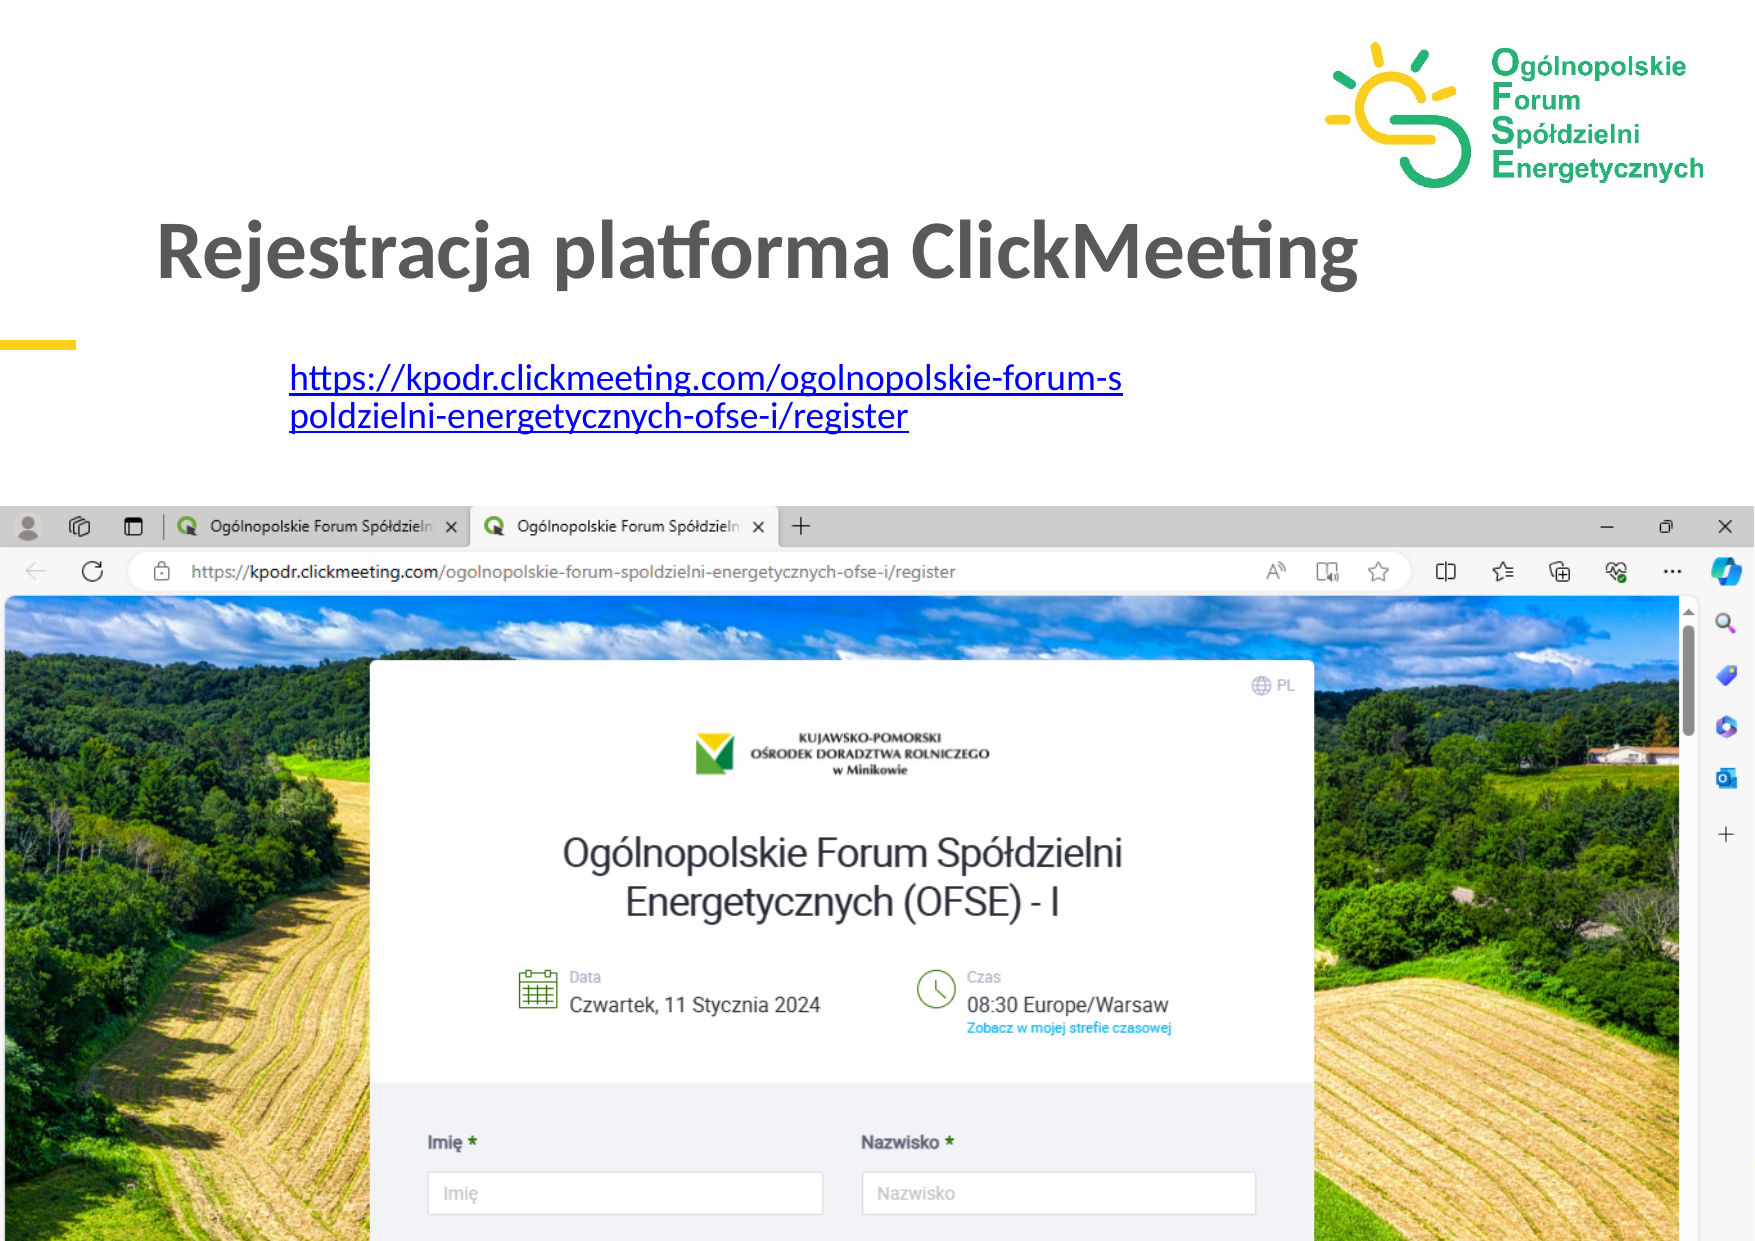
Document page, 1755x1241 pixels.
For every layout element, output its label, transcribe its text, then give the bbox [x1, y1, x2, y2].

picture [0, 505, 1755, 1241]
picture [1325, 42, 1703, 188]
text_box https://kpodr.clickmeeting.com/ogolnopolskie-forum-spoldzielni-energetycznych-ofse-i/register [274, 345, 1156, 406]
list Rejestracja platforma ClickMeeting [156, 195, 1755, 398]
